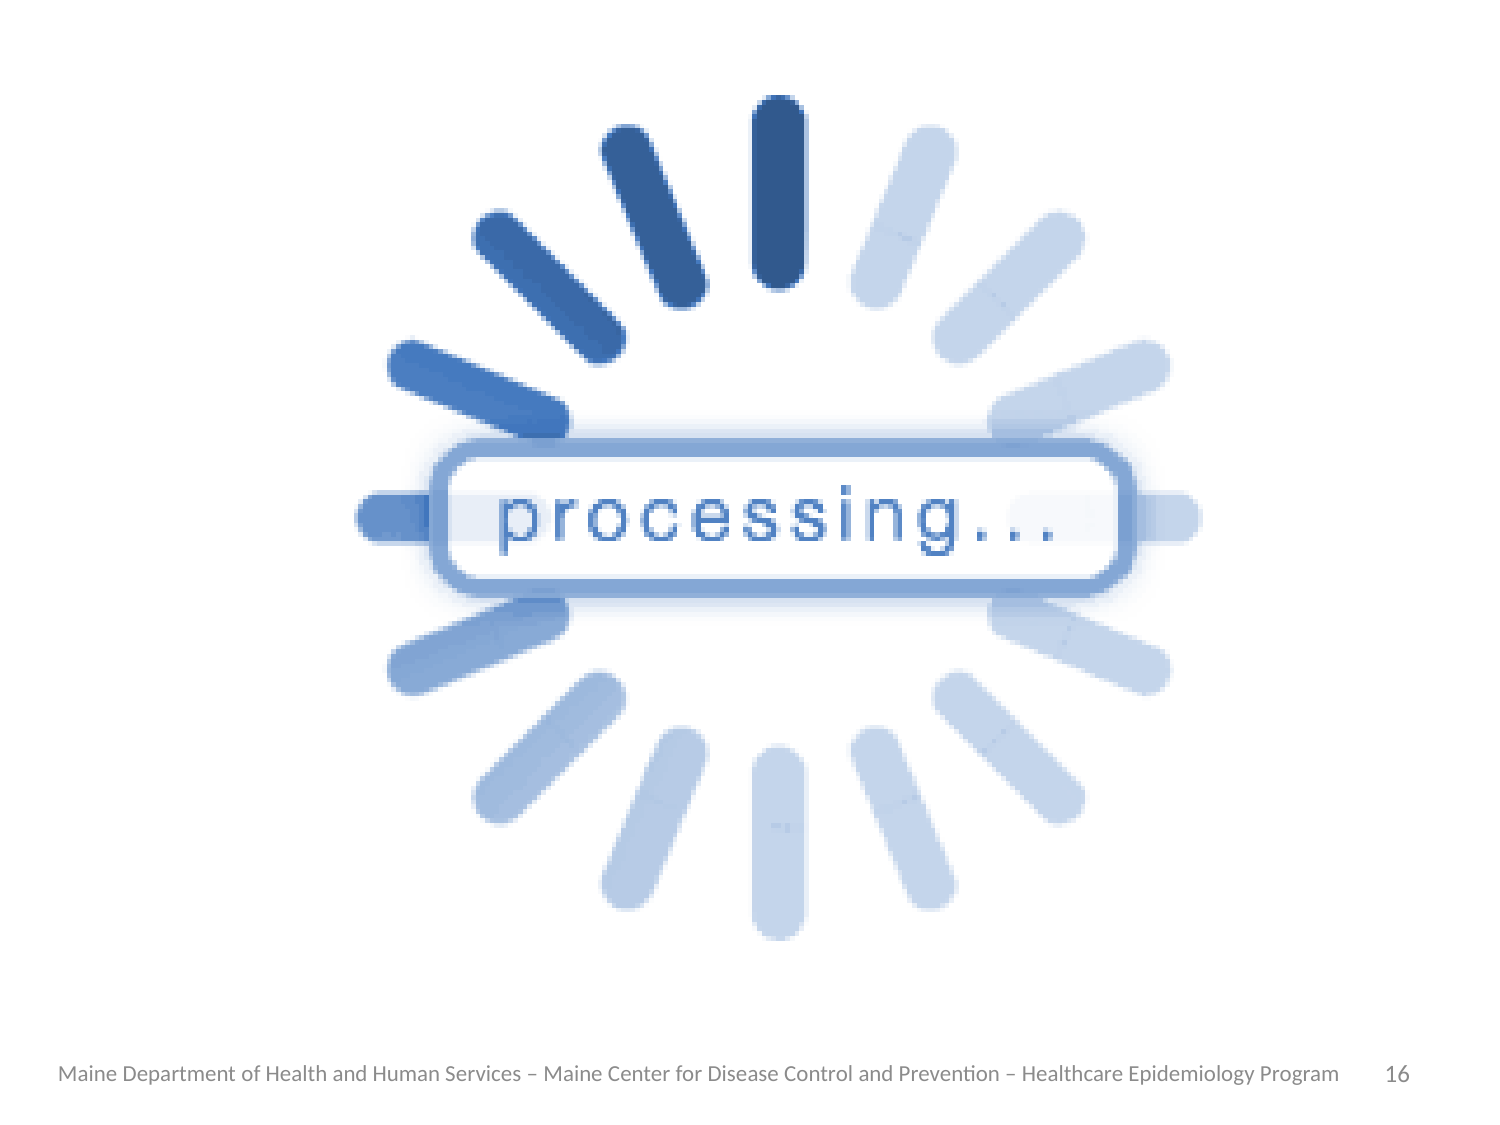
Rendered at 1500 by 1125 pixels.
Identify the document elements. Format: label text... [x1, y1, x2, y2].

slide_number 16 [1375, 1042, 1425, 1103]
text_box Maine Department of Health and Human Services – Maine Center for Disease Control and Prevention – Healthcare Epidemiology Program [24, 1042, 1375, 1103]
picture [312, 49, 1251, 988]
